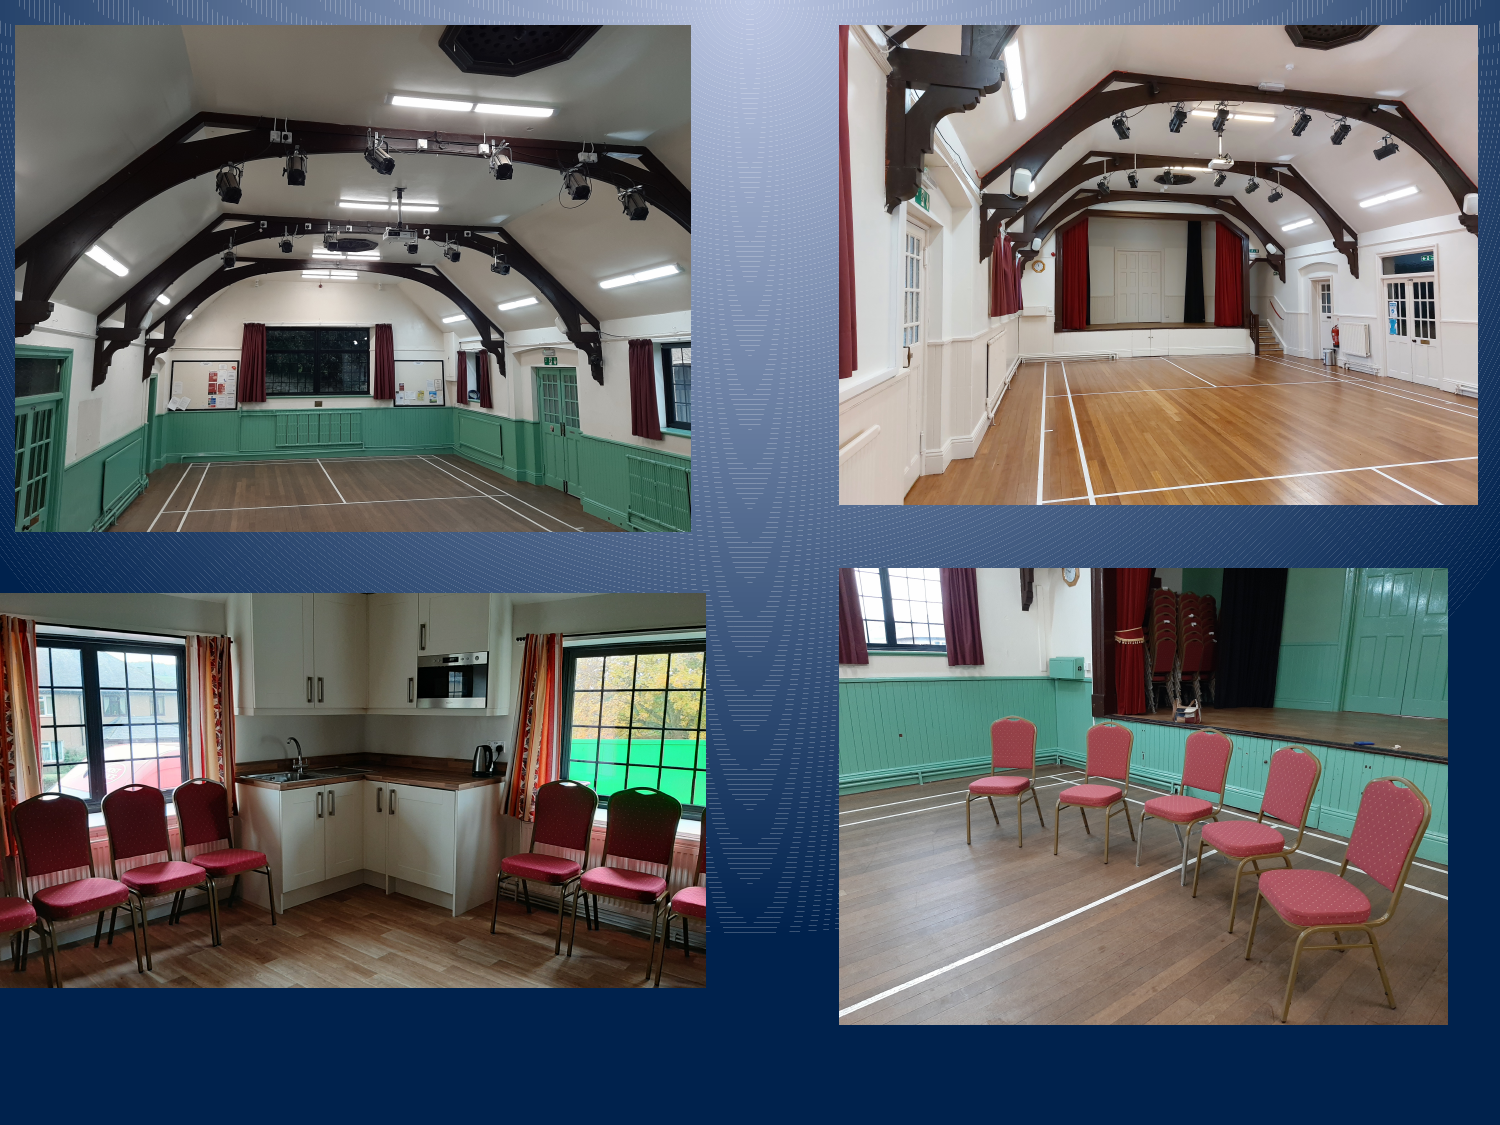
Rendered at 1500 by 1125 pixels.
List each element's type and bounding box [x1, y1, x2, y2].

picture [14, 25, 691, 533]
picture [838, 568, 1448, 1025]
list [0, 593, 707, 989]
picture [838, 25, 1478, 505]
